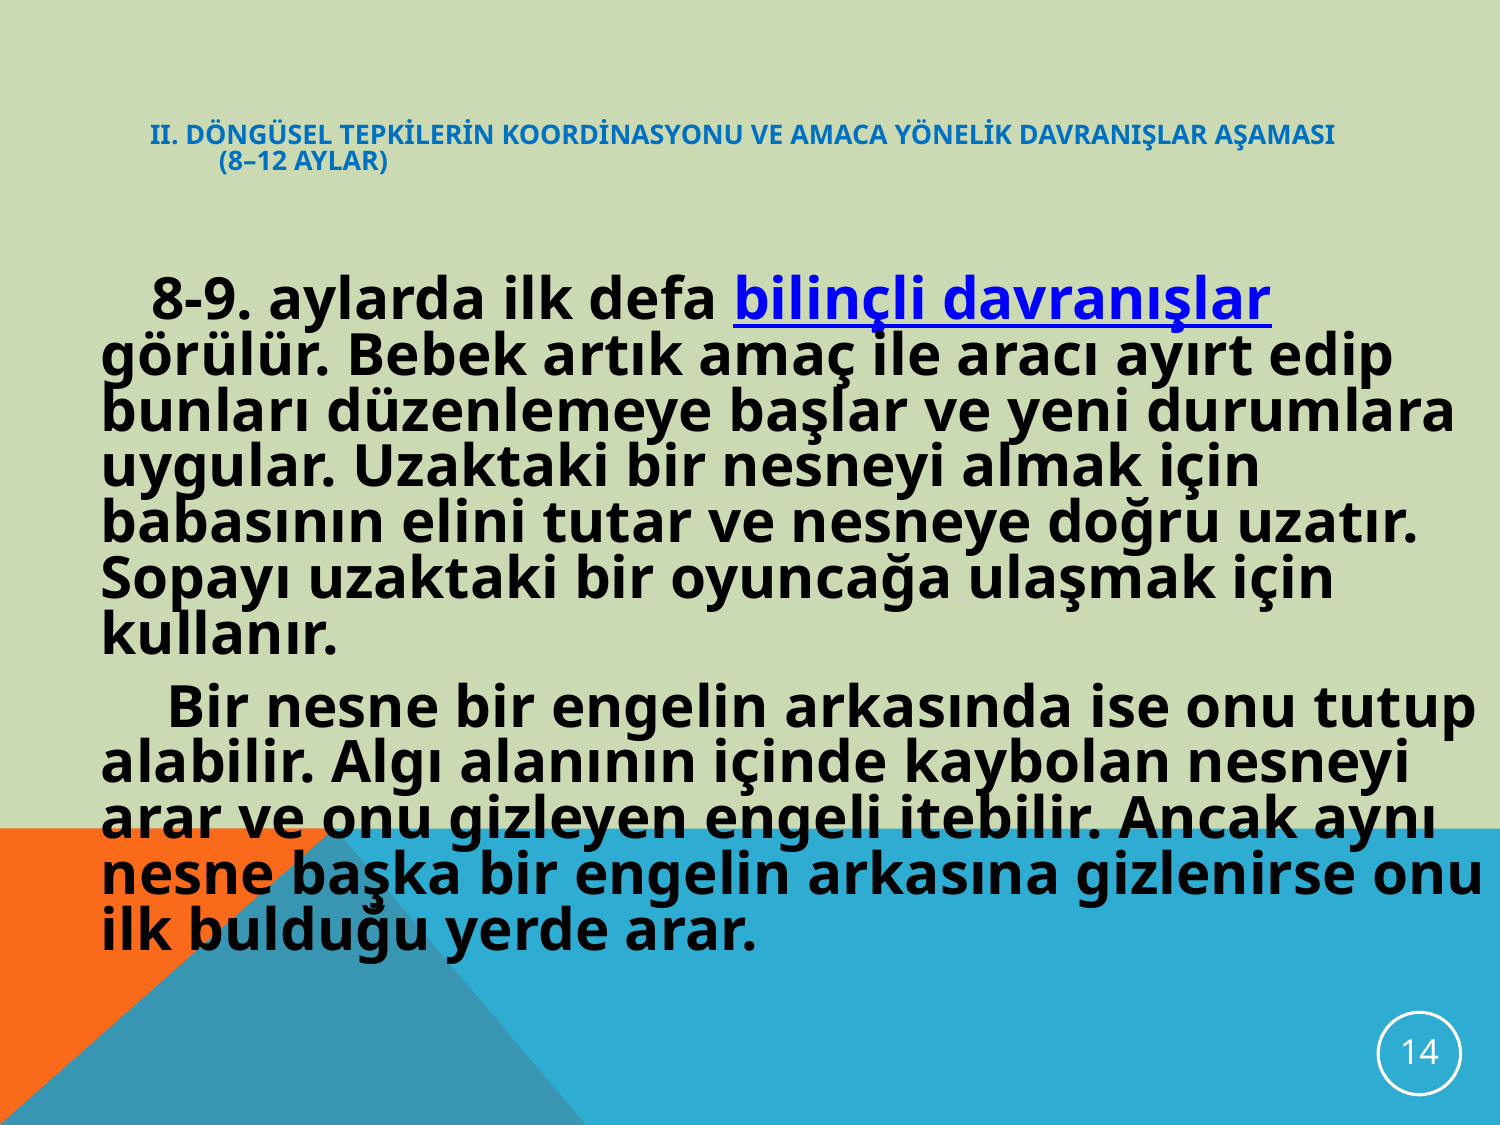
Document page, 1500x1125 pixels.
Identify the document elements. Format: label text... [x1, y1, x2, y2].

title II. döngüsel tepkilerin koordinasyonu ve amaca yönelik davranışlar aşaması (8–12 aylar) [135, 60, 1369, 220]
list 8-9. aylarda ilk defa bilinçli davranışlar görülür. Bebek artık amaç ile aracı ayırt edip bunları düzenlemeye başlar ve yeni durumlara uygular. Uzaktaki bir nesneyi almak için babasının elini tutar ve nesneye doğru uzatır. Sopayı uzaktaki bir oyuncağa ulaşmak için kullanır. Bir nesne bir engelin arkasında ise onu tutup alabilir. Algı alanının içinde kaybolan nesneyi arar ve onu gizleyen engeli itebilir. Ancak aynı nesne başka bir engelin arkasına gizlenirse onu ilk bulduğu yerde arar. [29, 267, 1500, 1005]
slide_number 14 [1376, 1010, 1463, 1097]
